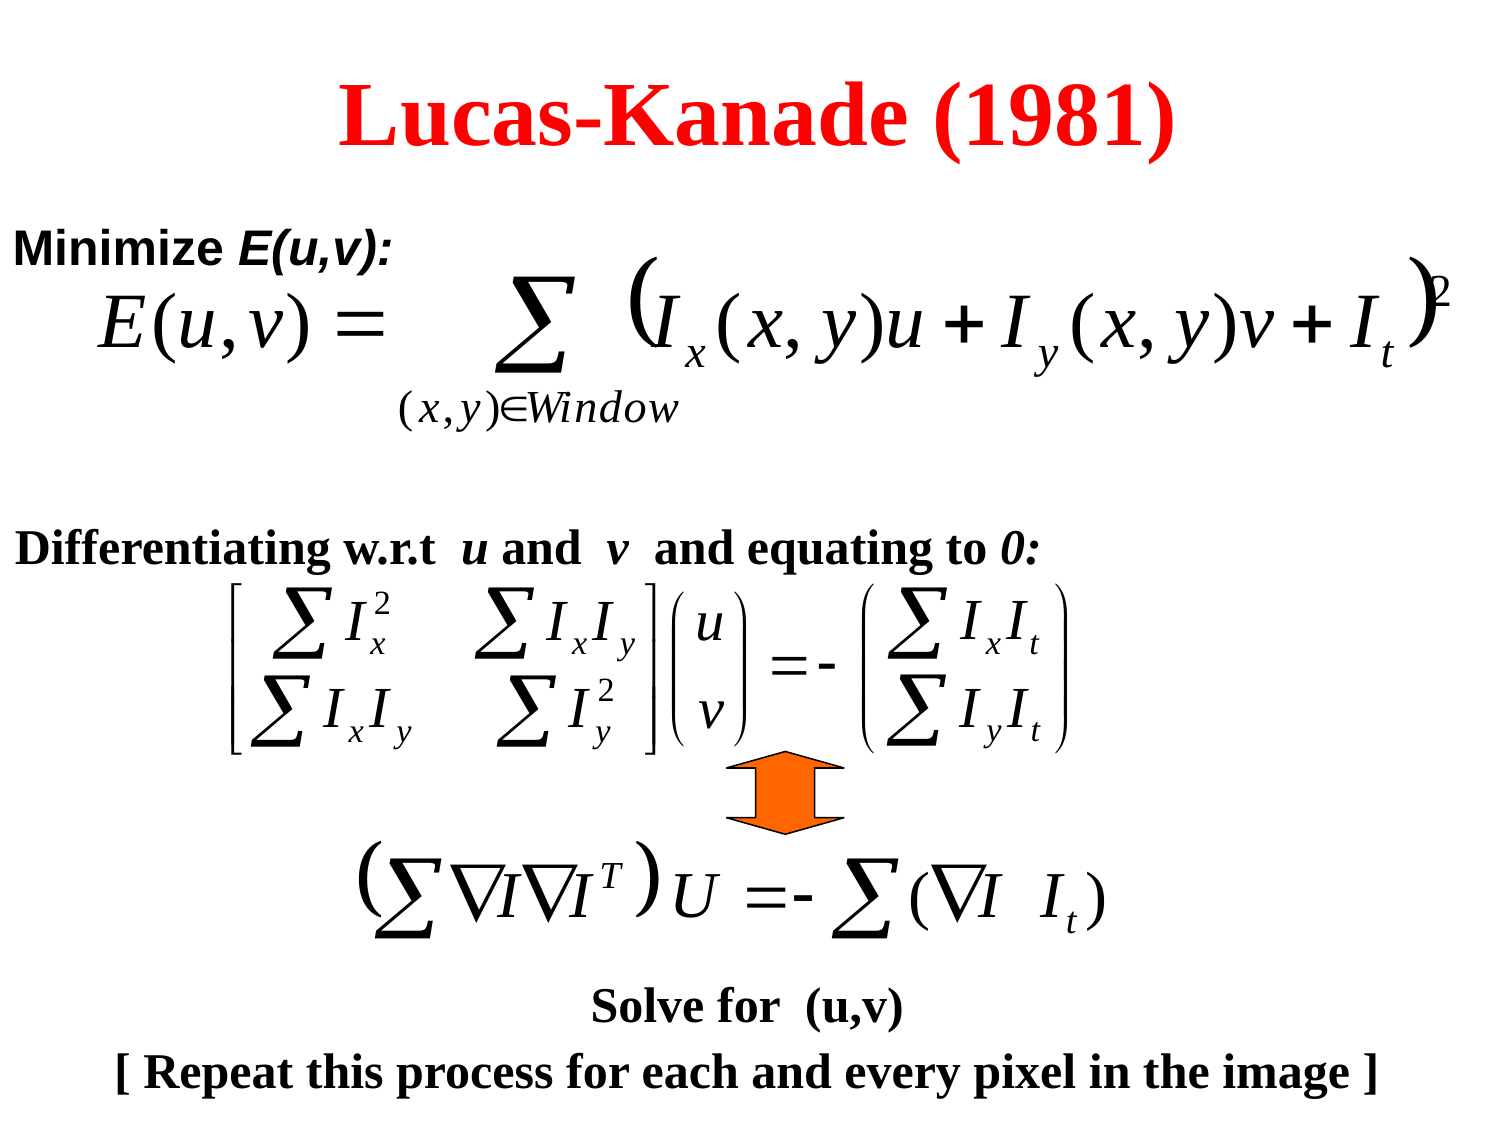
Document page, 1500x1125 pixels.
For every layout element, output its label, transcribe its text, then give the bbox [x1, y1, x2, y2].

text_box [726, 776, 845, 835]
text_box Differentiating w.r.t u and v and equating to 0: [0, 507, 1447, 583]
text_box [217, 571, 1094, 767]
text_box Minimize E(u,v): [0, 207, 409, 283]
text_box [83, 255, 1483, 446]
title Lucas-Kanade (1981) [100, 0, 1417, 172]
text_box Solve for (u,v) [ Repeat this process for each and every pixel in the image ] [17, 959, 1477, 1106]
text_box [346, 840, 1118, 967]
